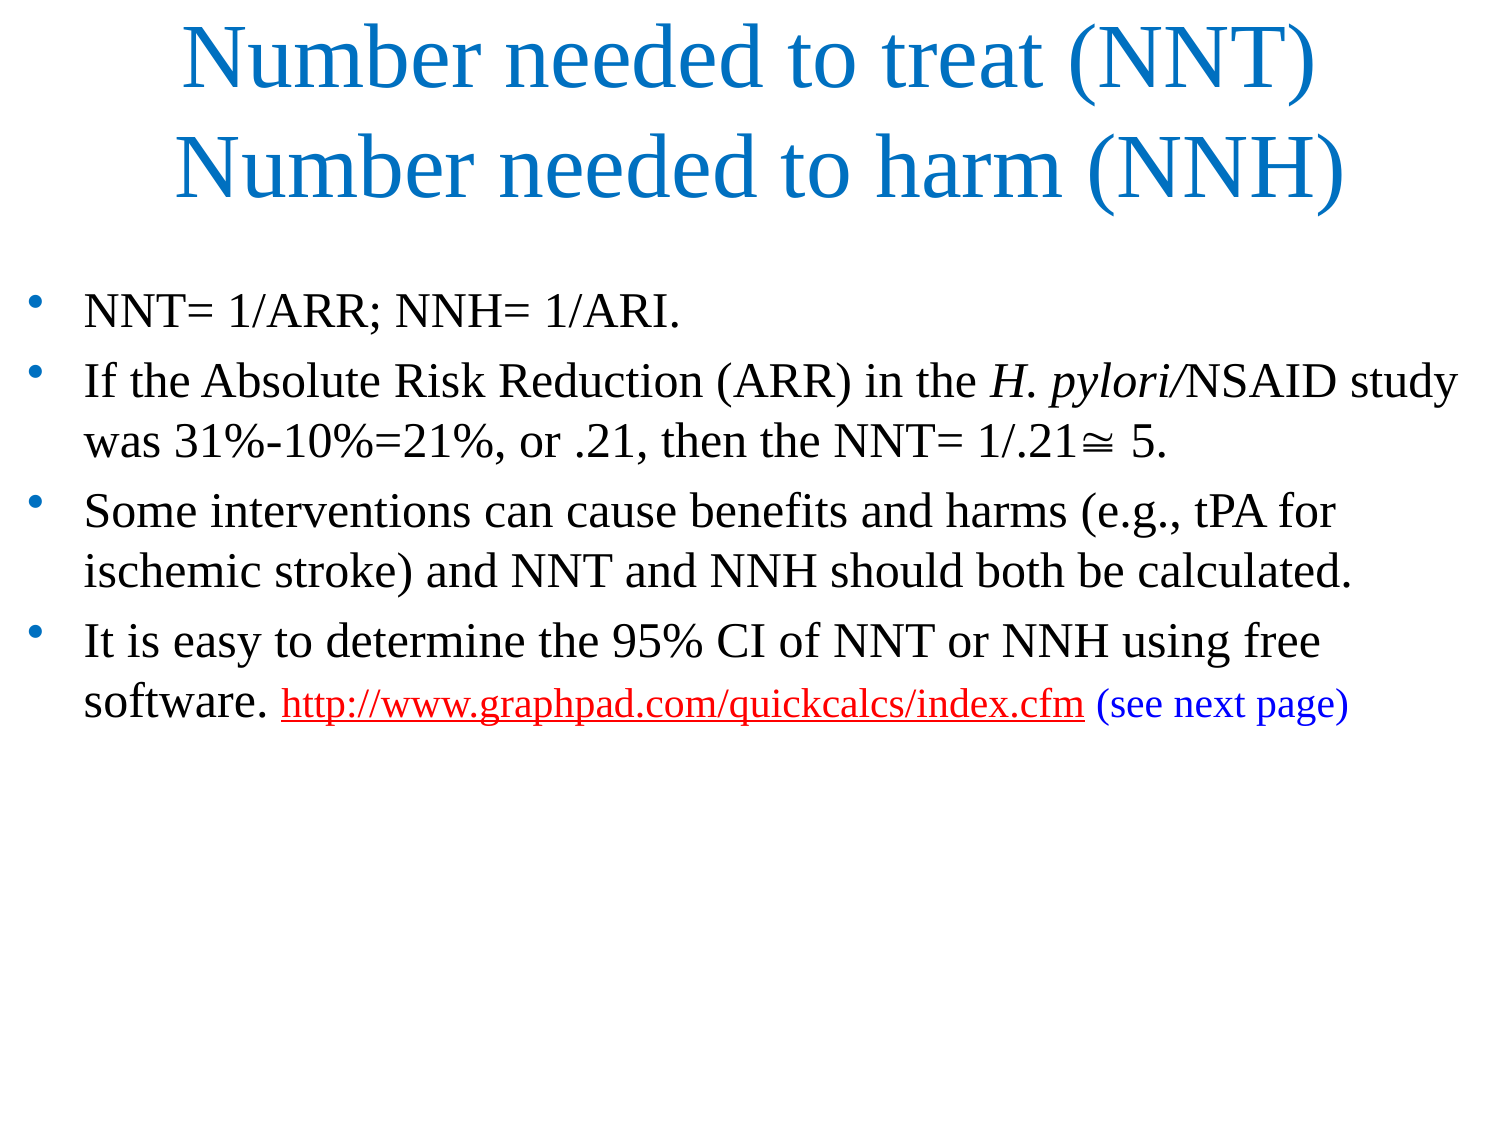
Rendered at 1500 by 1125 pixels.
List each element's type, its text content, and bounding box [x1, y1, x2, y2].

title Number needed to treat (NNT) Number needed to harm (NNH) [12, 12, 1488, 200]
list NNT= 1/ARR; NNH= 1/ARI. If the Absolute Risk Reduction (ARR) in the H. pylori/NSAID study was 31%-10%=21%, or .21, then the NNT= 1/.21 5. Some interventions can cause benefits and harms (e.g., tPA for ischemic stroke) and NNT and NNH should both be calculated. It is easy to determine the 95% CI of NNT or NNH using free software. http://www.graphpad.com/quickcalcs/index.cfm (see next page) [12, 200, 1488, 875]
